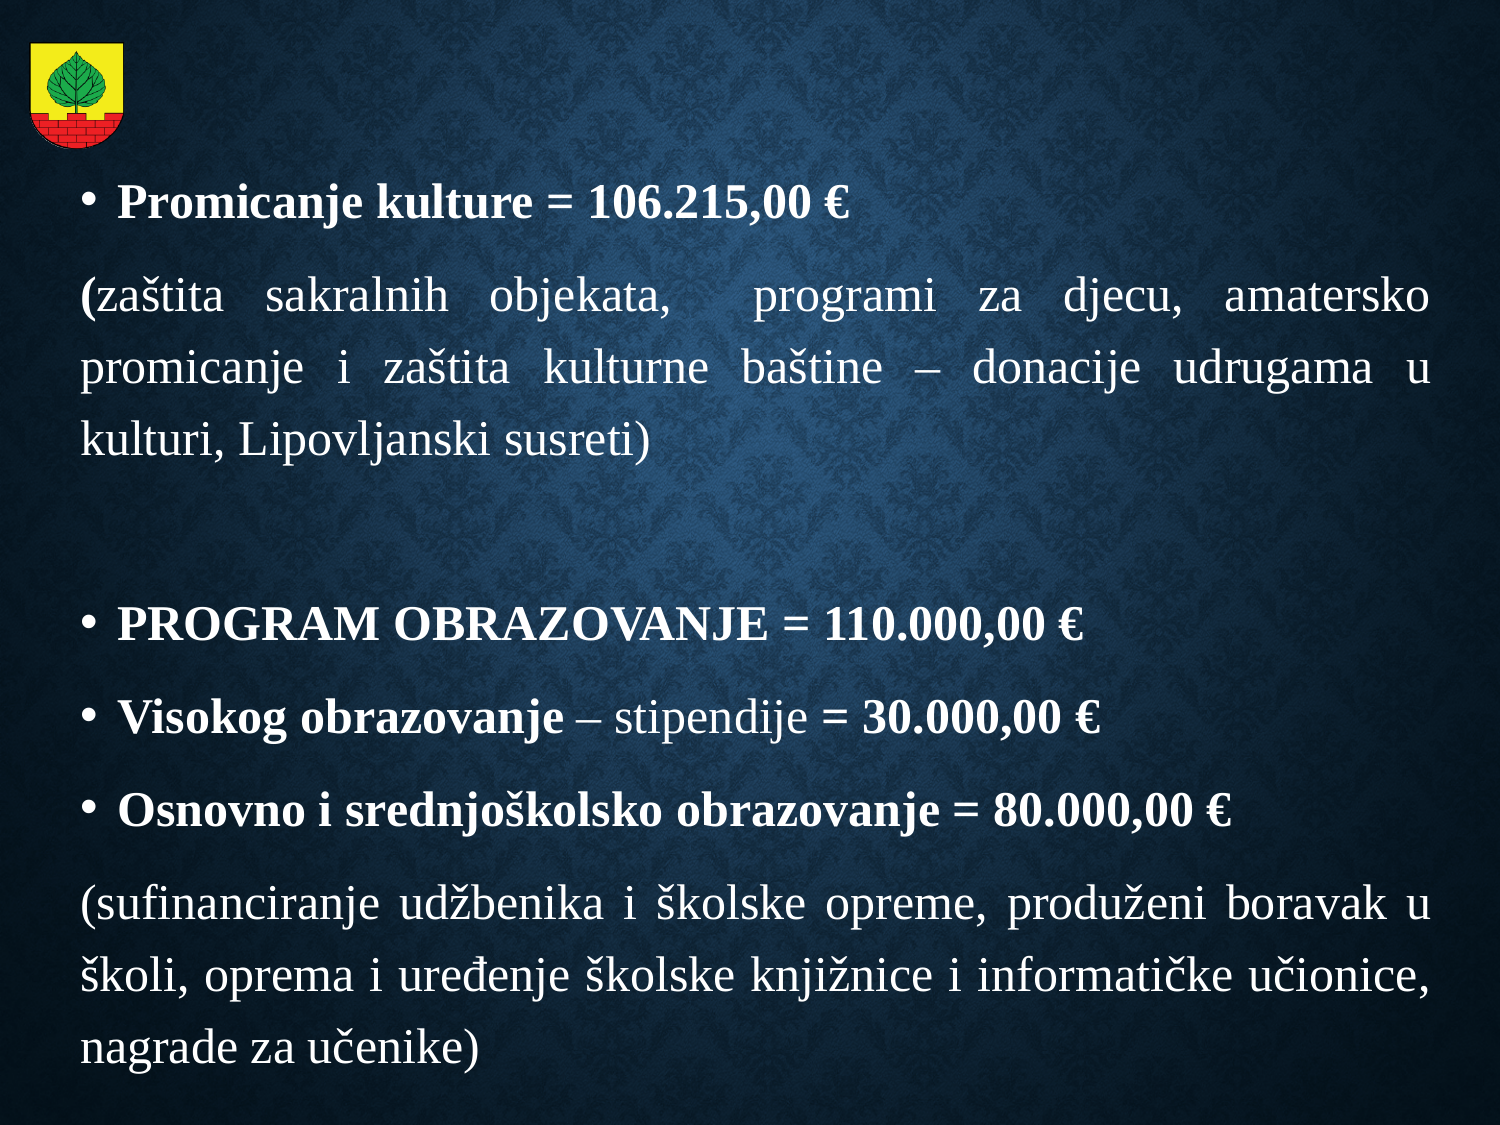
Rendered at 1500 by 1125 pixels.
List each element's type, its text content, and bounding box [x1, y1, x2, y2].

list Promicanje kulture = 106.215,00 € (zaštita sakralnih objekata, programi za djecu, amatersko promicanje i zaštita kulturne baštine – donacije udrugama u kulturi, Lipovljanski susreti) PROGRAM OBRAZOVANJE = 110.000,00 € Visokog obrazovanje – stipendije = 30.000,00 € Osnovno i srednjoškolsko obrazovanje = 80.000,00 € (sufinanciranje udžbenika i školske opreme, produženi boravak u školi, oprema i uređenje školske knjižnice i informatičke učionice, nagrade za učenike) [64, 148, 1447, 1083]
picture [28, 42, 125, 150]
